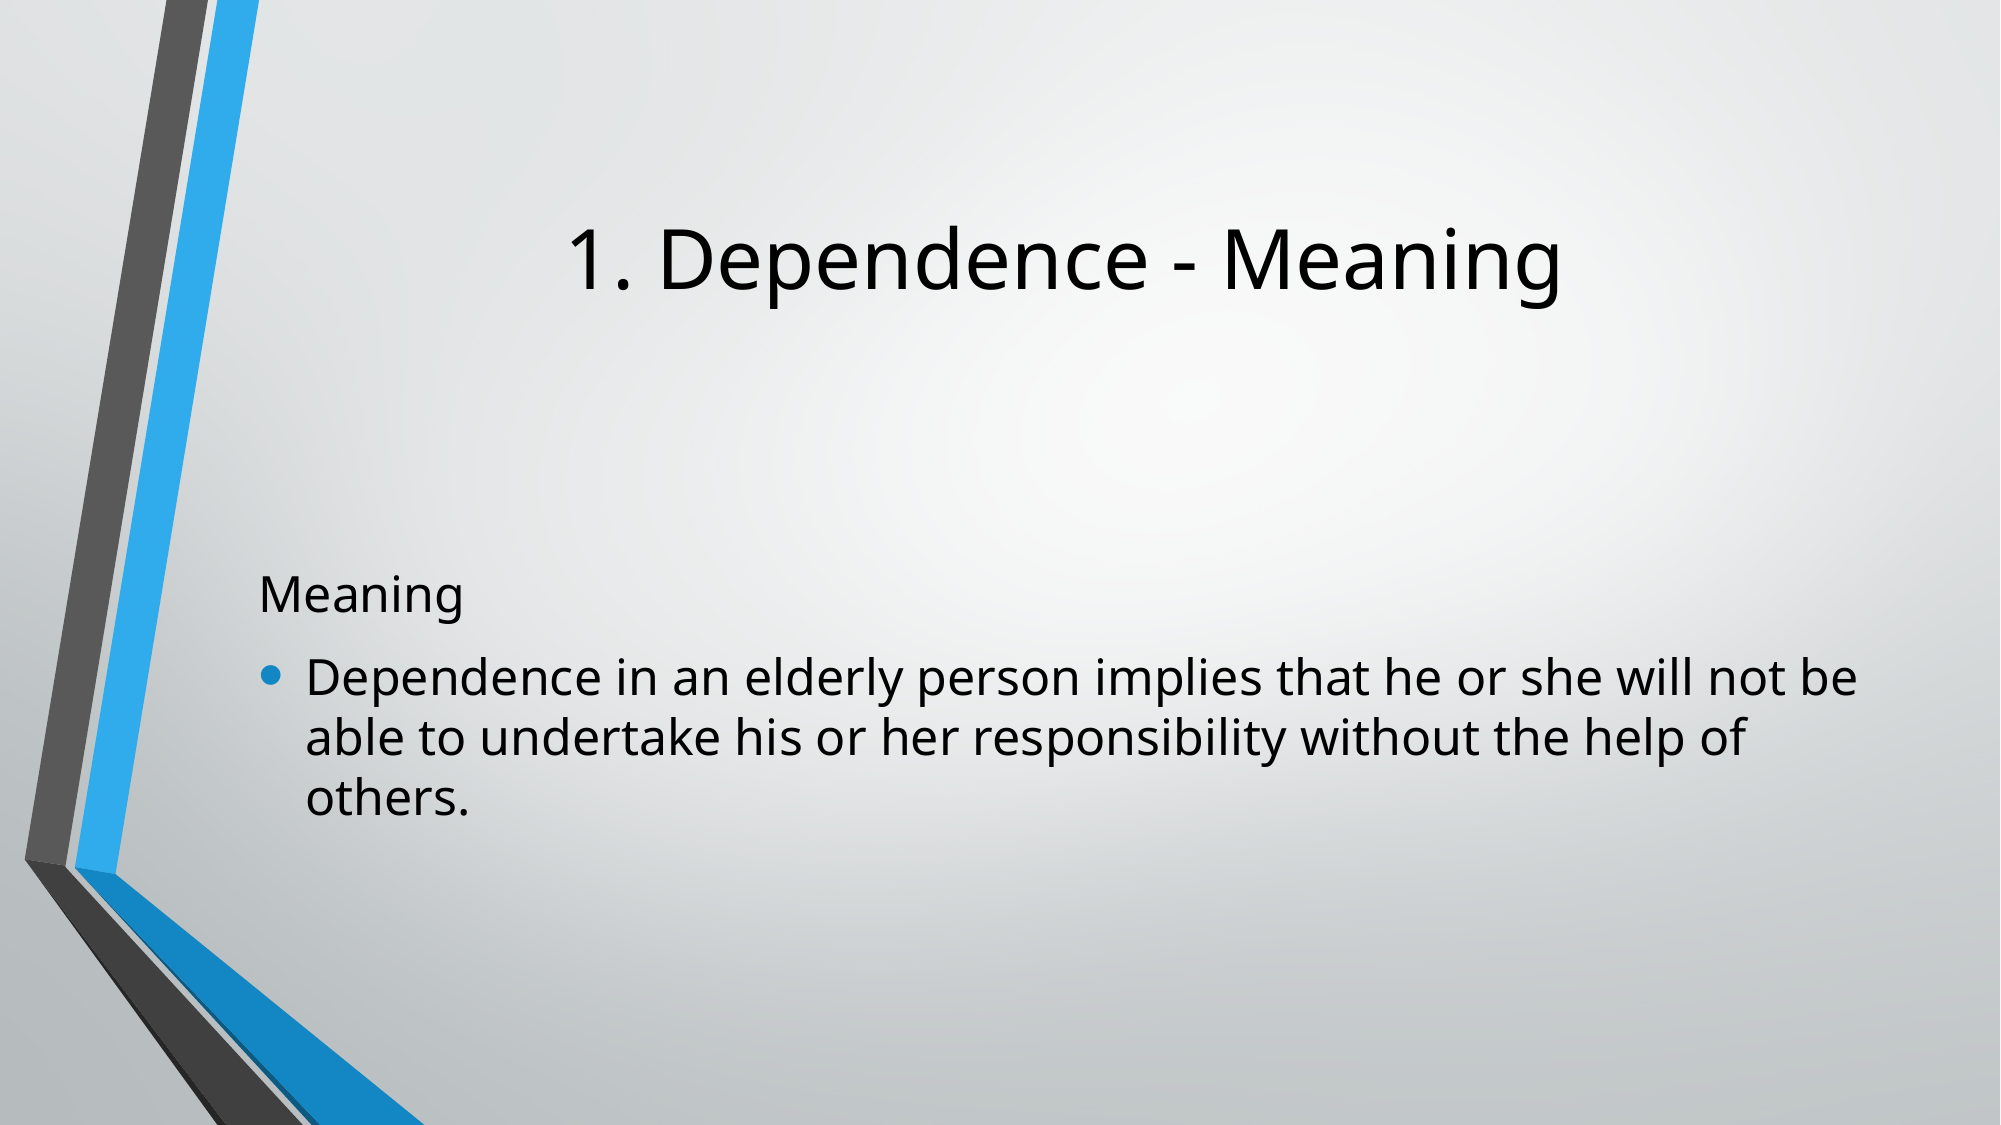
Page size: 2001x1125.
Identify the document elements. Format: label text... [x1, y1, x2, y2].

list Meaning Dependence in an elderly person implies that he or she will not be able to undertake his or her responsibility without the help of others. [243, 437, 1887, 950]
title 1. Dependence - Meaning [243, 112, 1887, 400]
